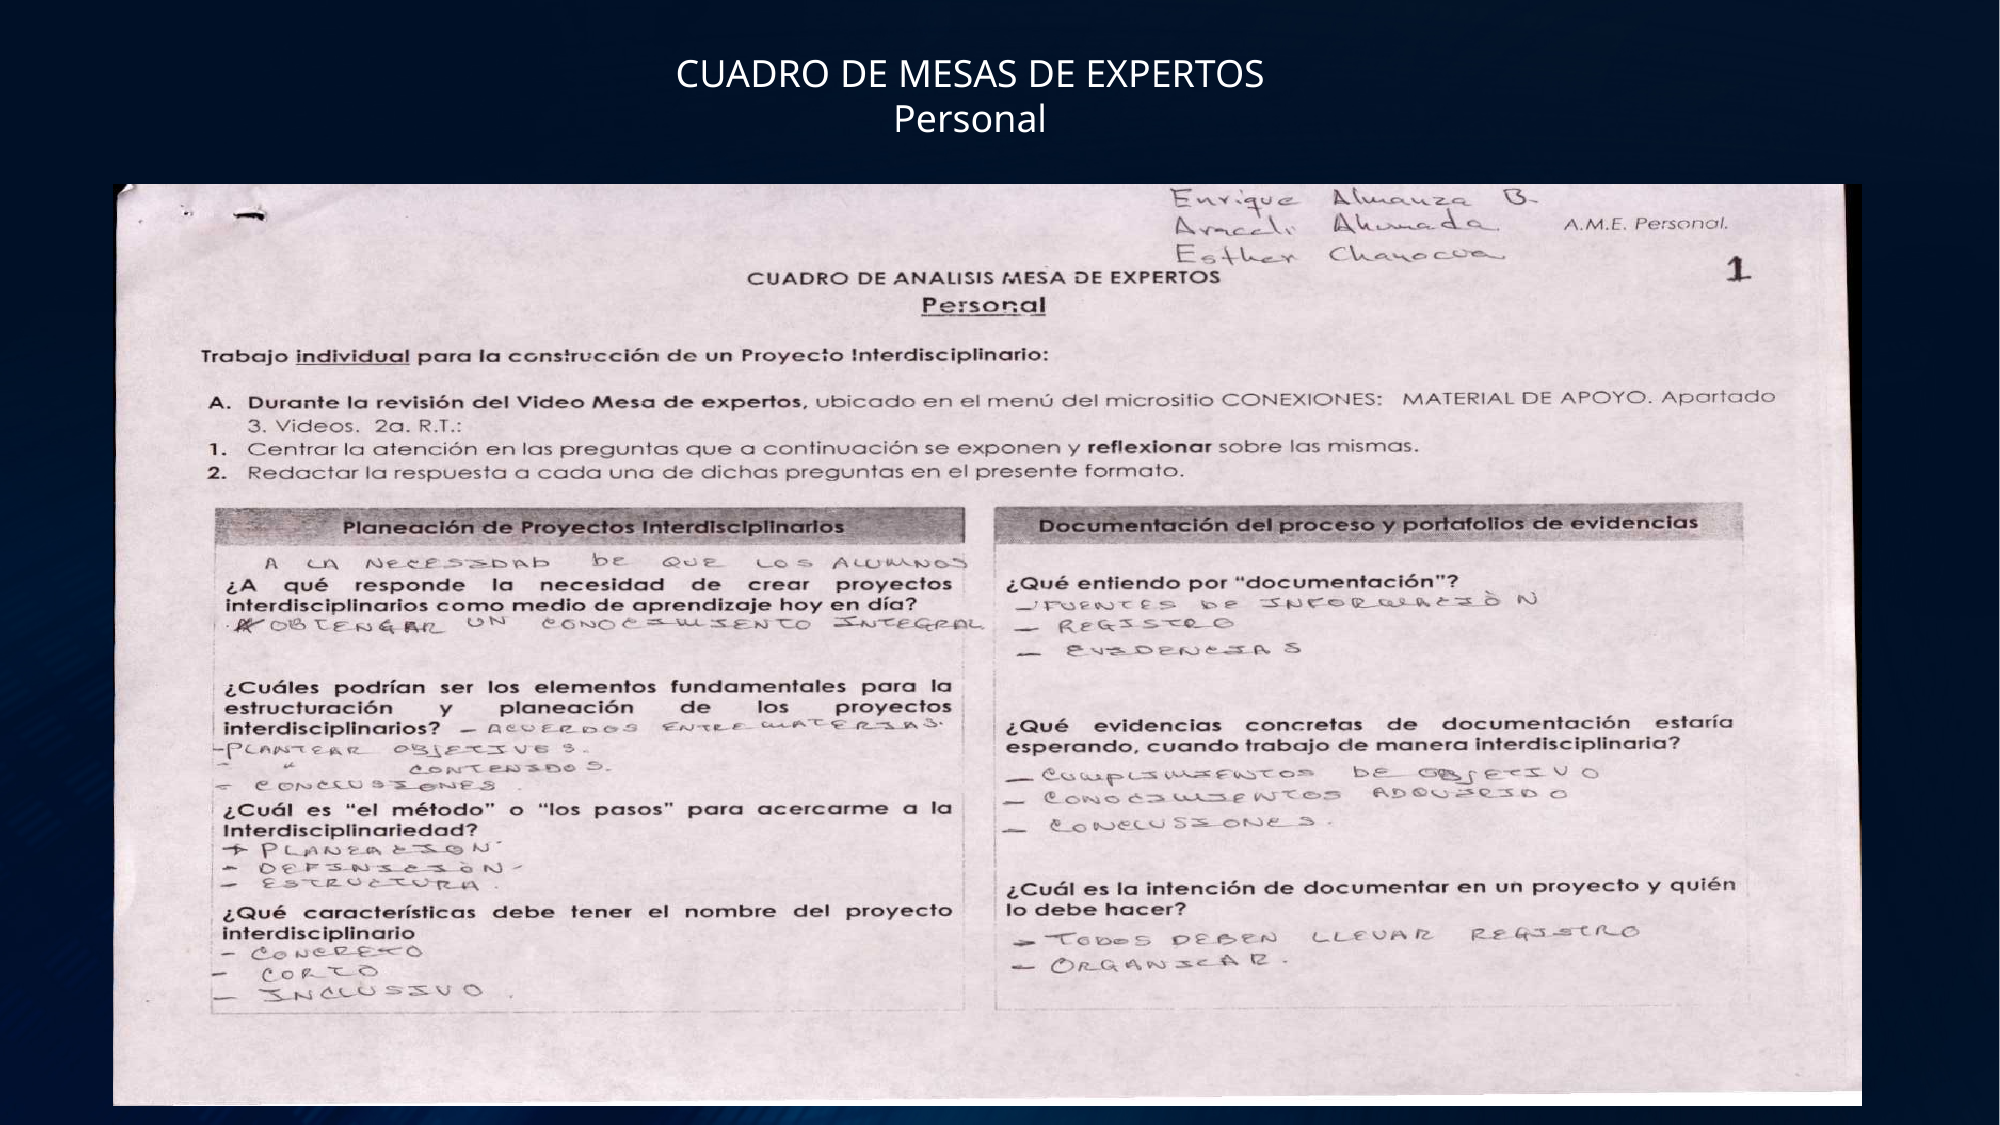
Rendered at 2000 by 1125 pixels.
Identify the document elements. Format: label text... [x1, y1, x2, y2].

text_box CUADRO DE MESAS DE EXPERTOS Personal [326, 42, 1614, 148]
picture [0, 0, 2000, 1125]
